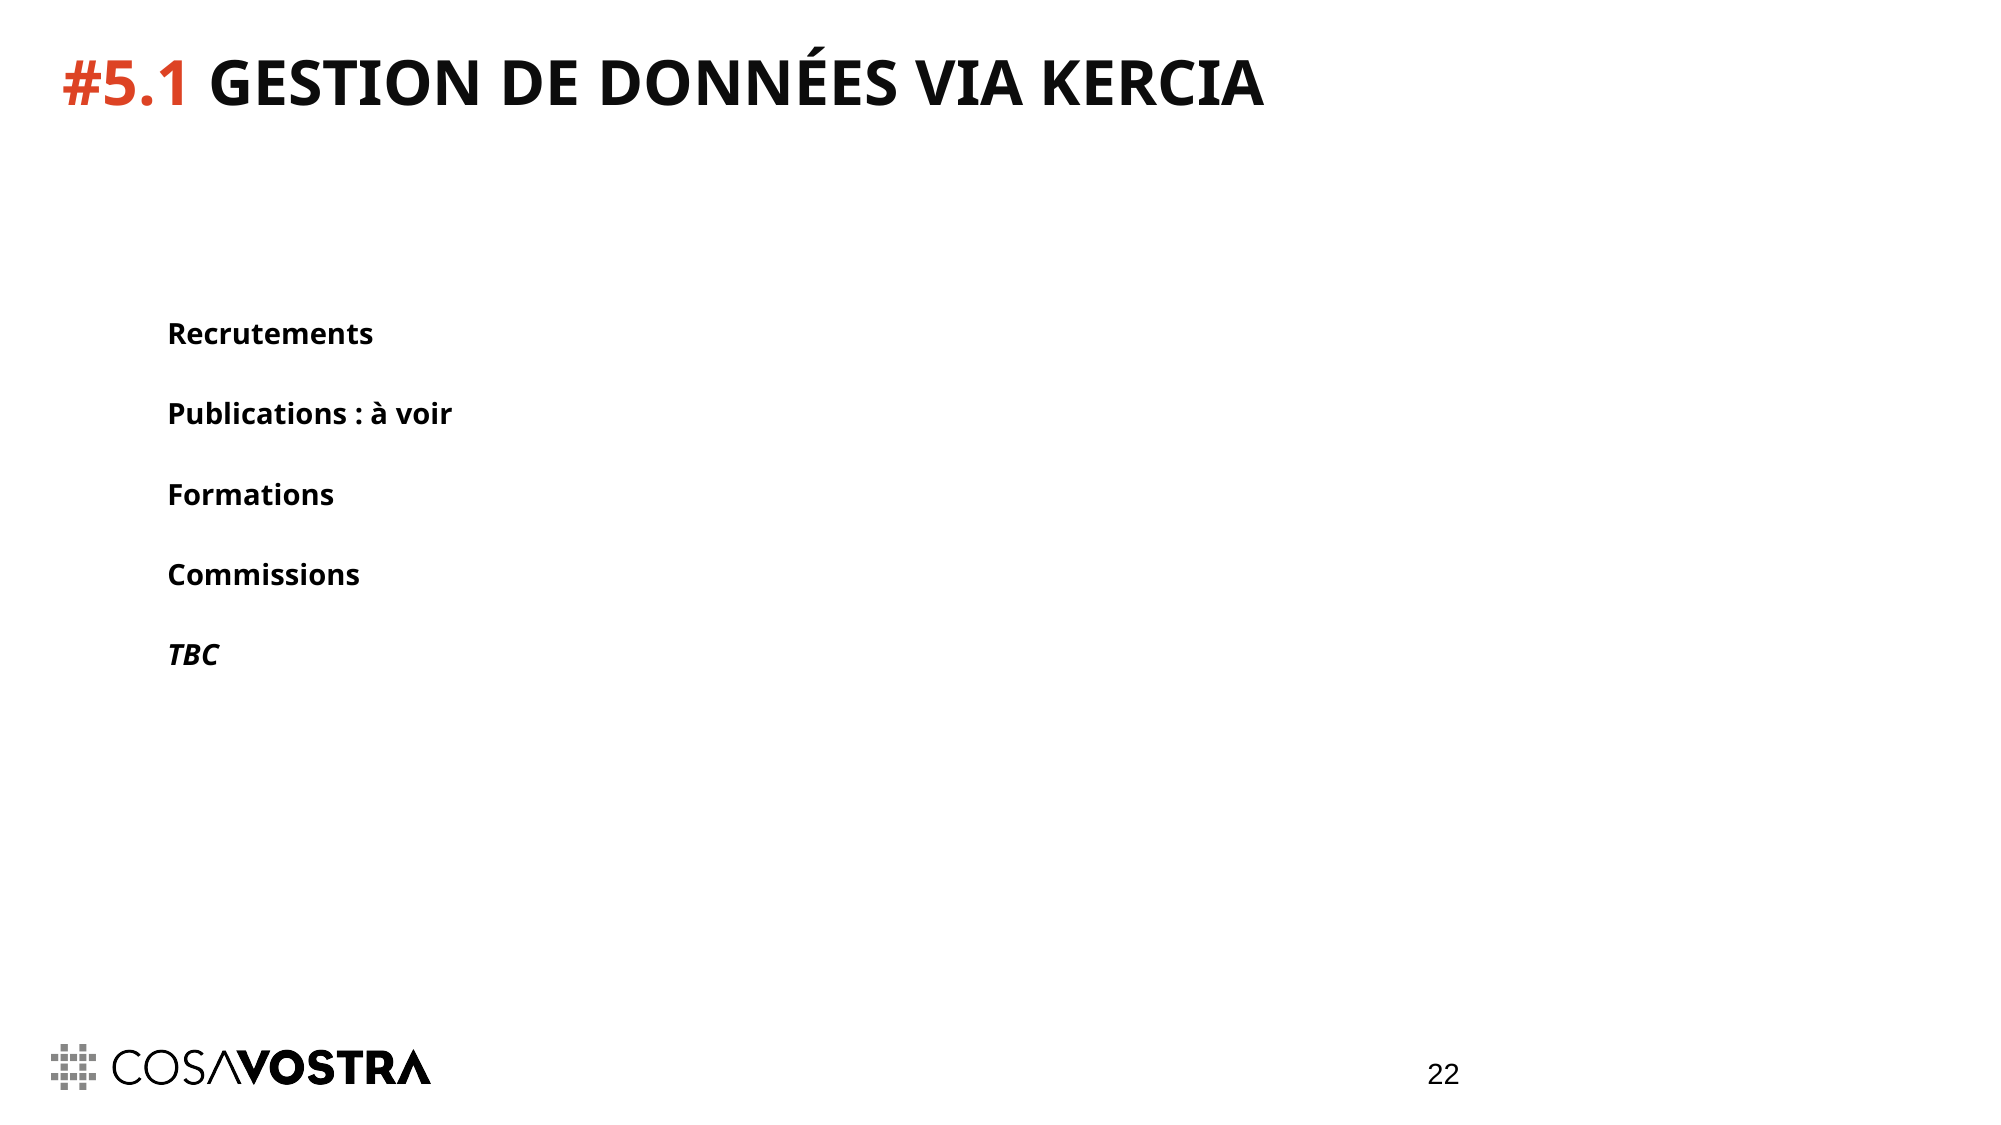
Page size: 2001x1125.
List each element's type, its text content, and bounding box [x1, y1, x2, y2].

text_box #5.1 GESTION DE DONNÉES VIA KERCIA [47, 35, 1453, 139]
slide_number ‹#› [1412, 1042, 1863, 1103]
text_box Recrutements Publications : à voir Formations Commissions TBC [152, 234, 742, 748]
picture [50, 1044, 431, 1090]
